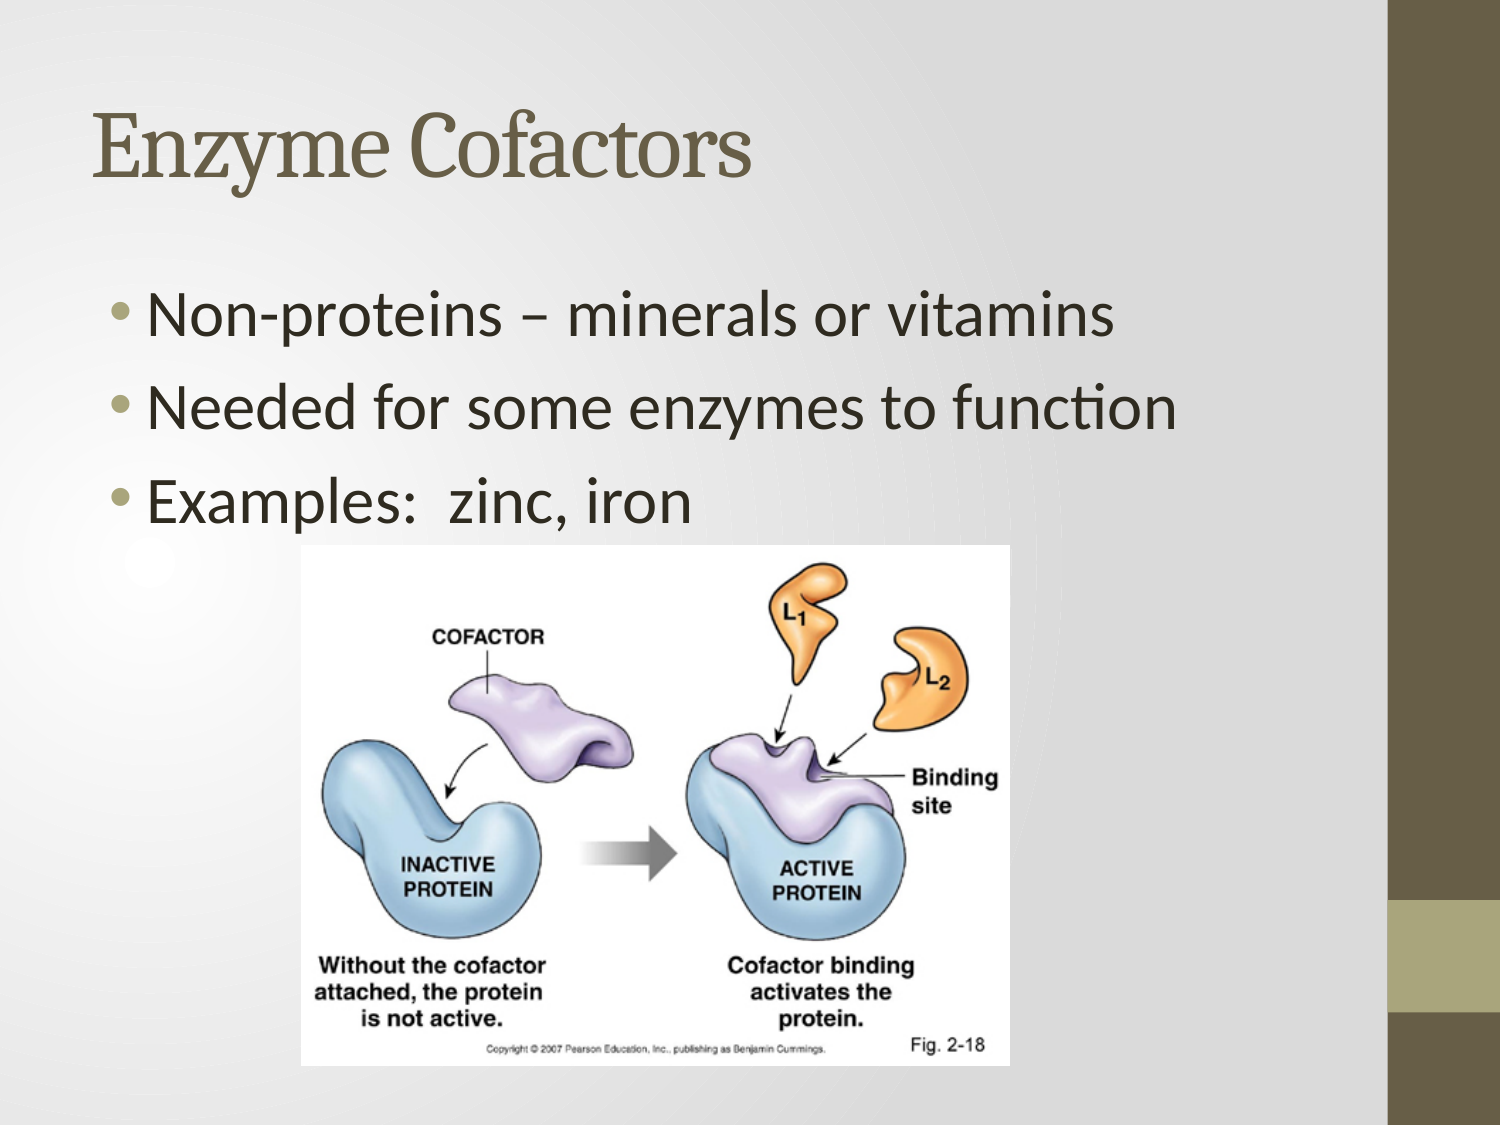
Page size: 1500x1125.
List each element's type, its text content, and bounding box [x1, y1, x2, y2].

list Non-proteins – minerals or vitamins Needed for some enzymes to function Examples: zinc, iron [75, 262, 1325, 551]
picture [300, 545, 1011, 1067]
title Enzyme Cofactors [75, 45, 1325, 233]
